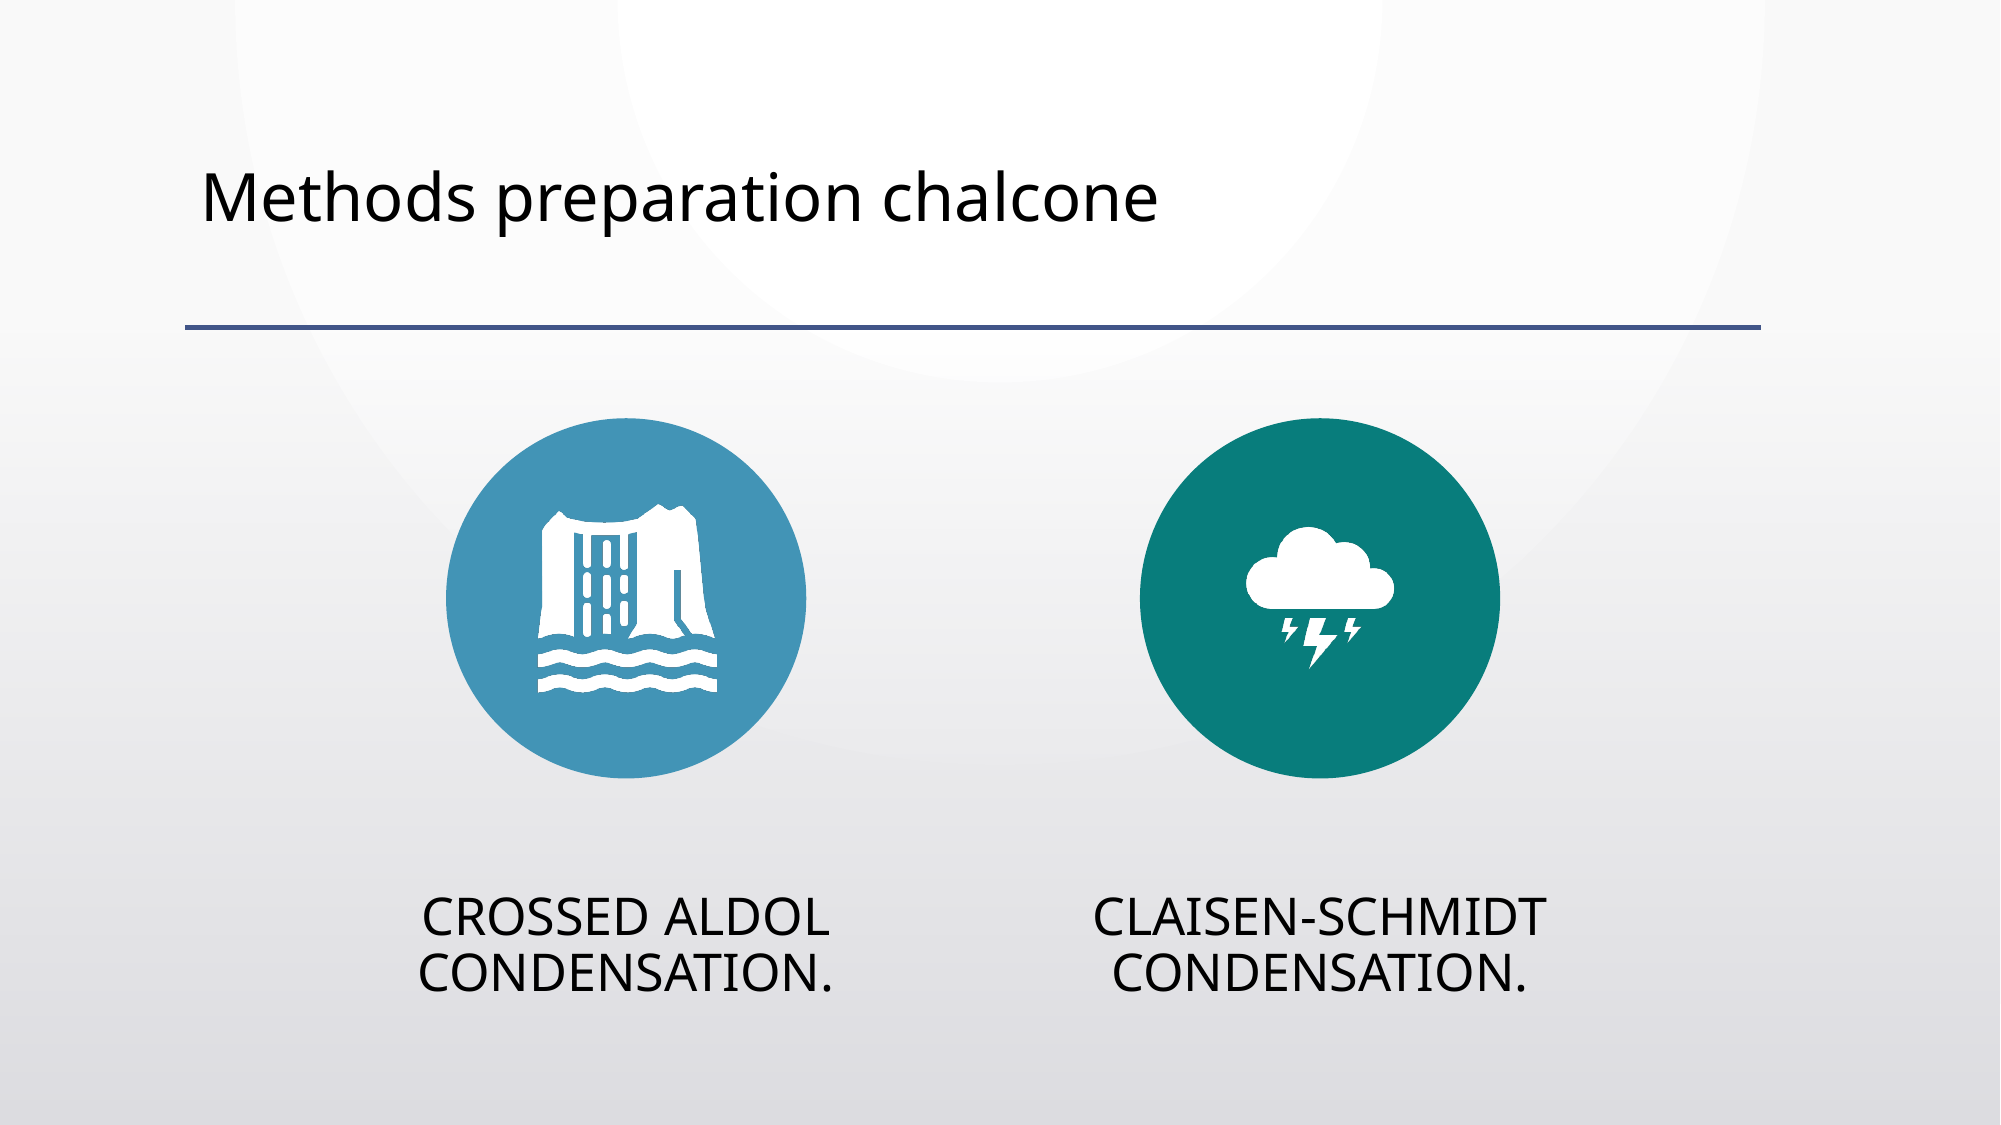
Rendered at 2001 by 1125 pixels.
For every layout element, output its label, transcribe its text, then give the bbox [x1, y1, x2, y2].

text_box [0, 330, 2000, 1125]
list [185, 410, 1762, 1017]
text_box [0, 0, 2000, 330]
title Methods preparation chalcone [185, 156, 1761, 325]
